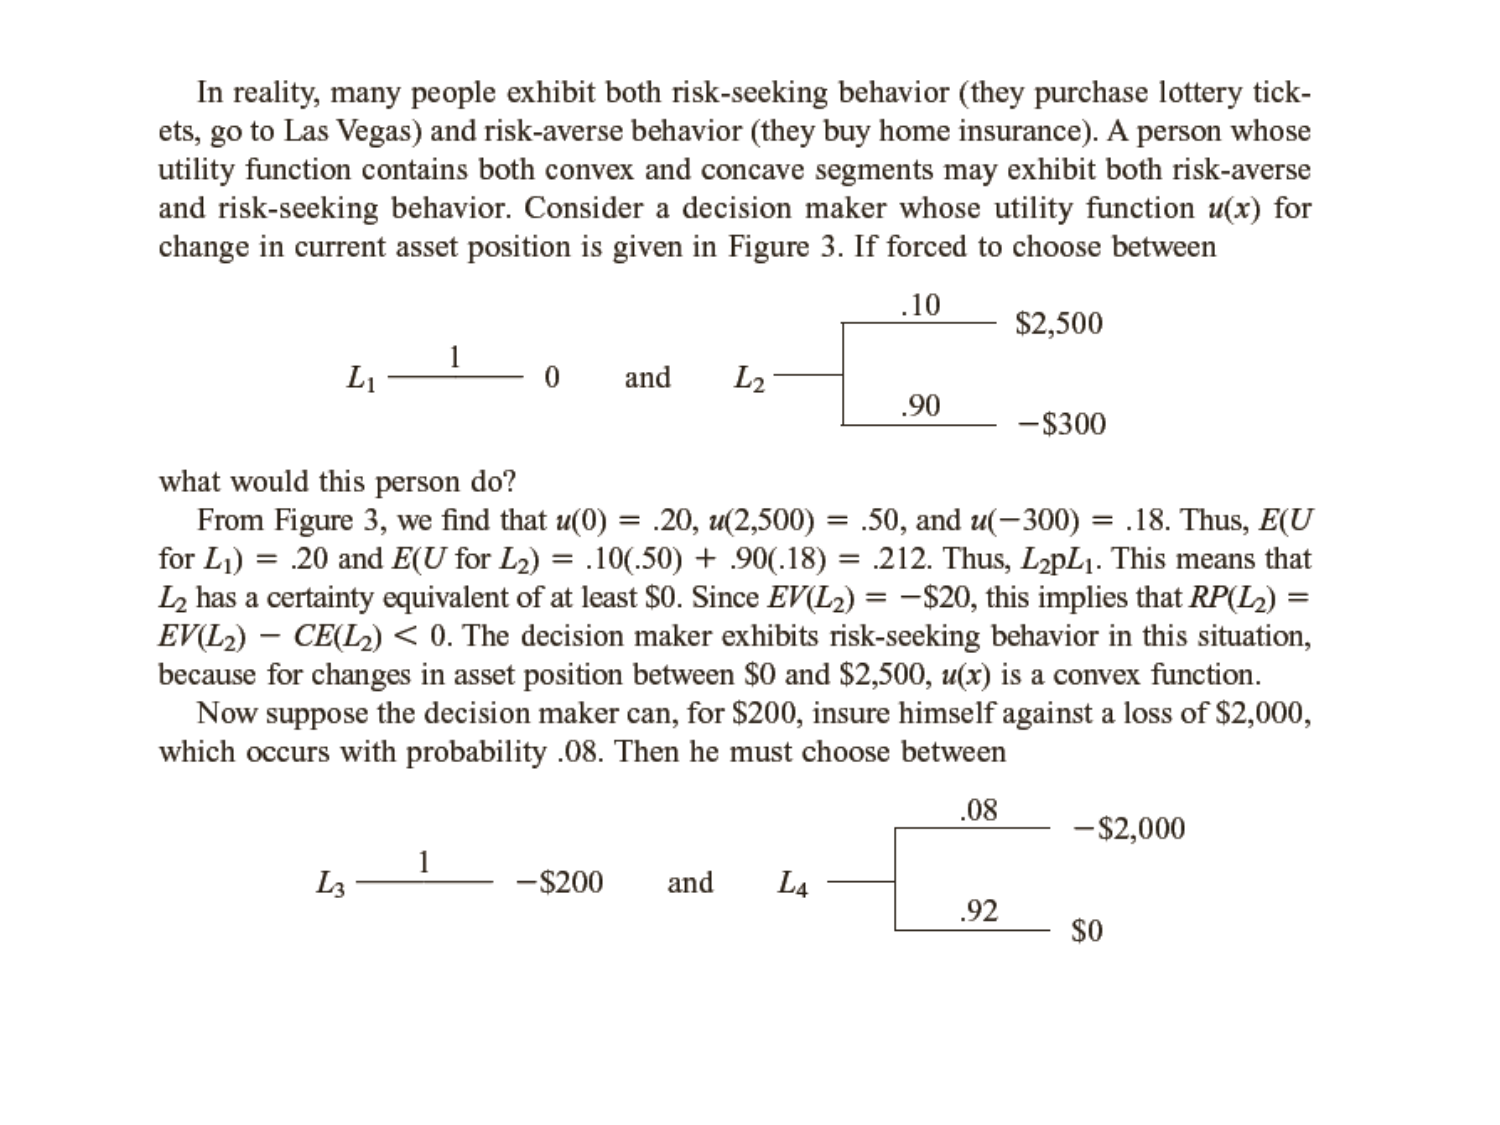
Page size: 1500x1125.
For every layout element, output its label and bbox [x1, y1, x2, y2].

picture [149, 74, 1324, 951]
